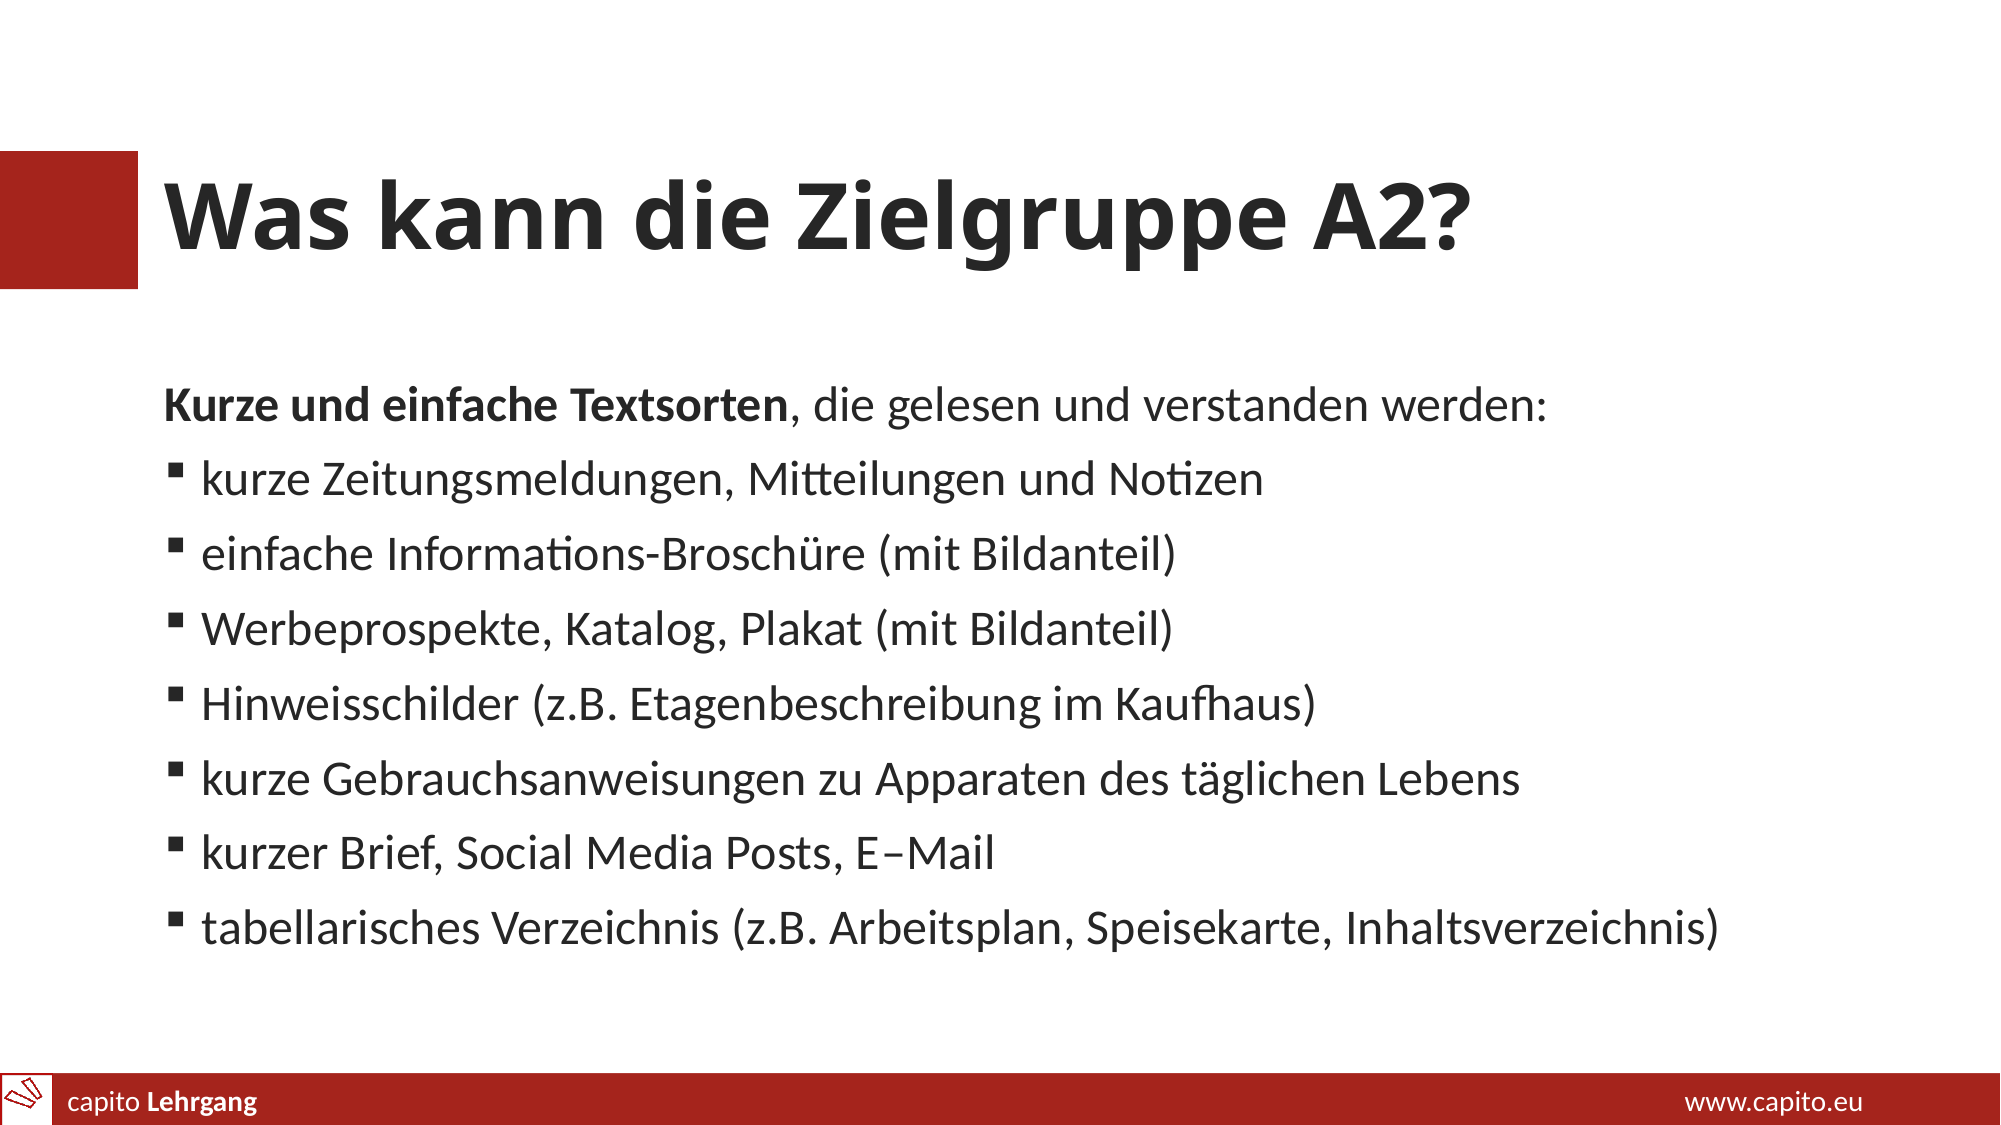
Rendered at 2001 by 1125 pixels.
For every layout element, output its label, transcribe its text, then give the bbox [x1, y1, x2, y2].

list Kurze und einfache Textsorten, die gelesen und verstanden werden: kurze Zeitungsmeldungen, Mitteilungen und Notizen einfache Informations-Broschüre (mit Bildanteil) Werbeprospekte, Katalog, Plakat (mit Bildanteil) Hinweisschilder (z.B. Etagenbeschreibung im Kaufhaus) kurze Gebrauchsanweisungen zu Apparaten des täglichen Lebens kurzer Brief, Social Media Posts, E–Mail tabellarisches Verzeichnis (z.B. Arbeitsplan, Speisekarte, Inhaltsverzeichnis) [149, 370, 1863, 1020]
title Was kann die Zielgruppe A2? [149, 151, 1863, 290]
picture [0, 1073, 53, 1125]
